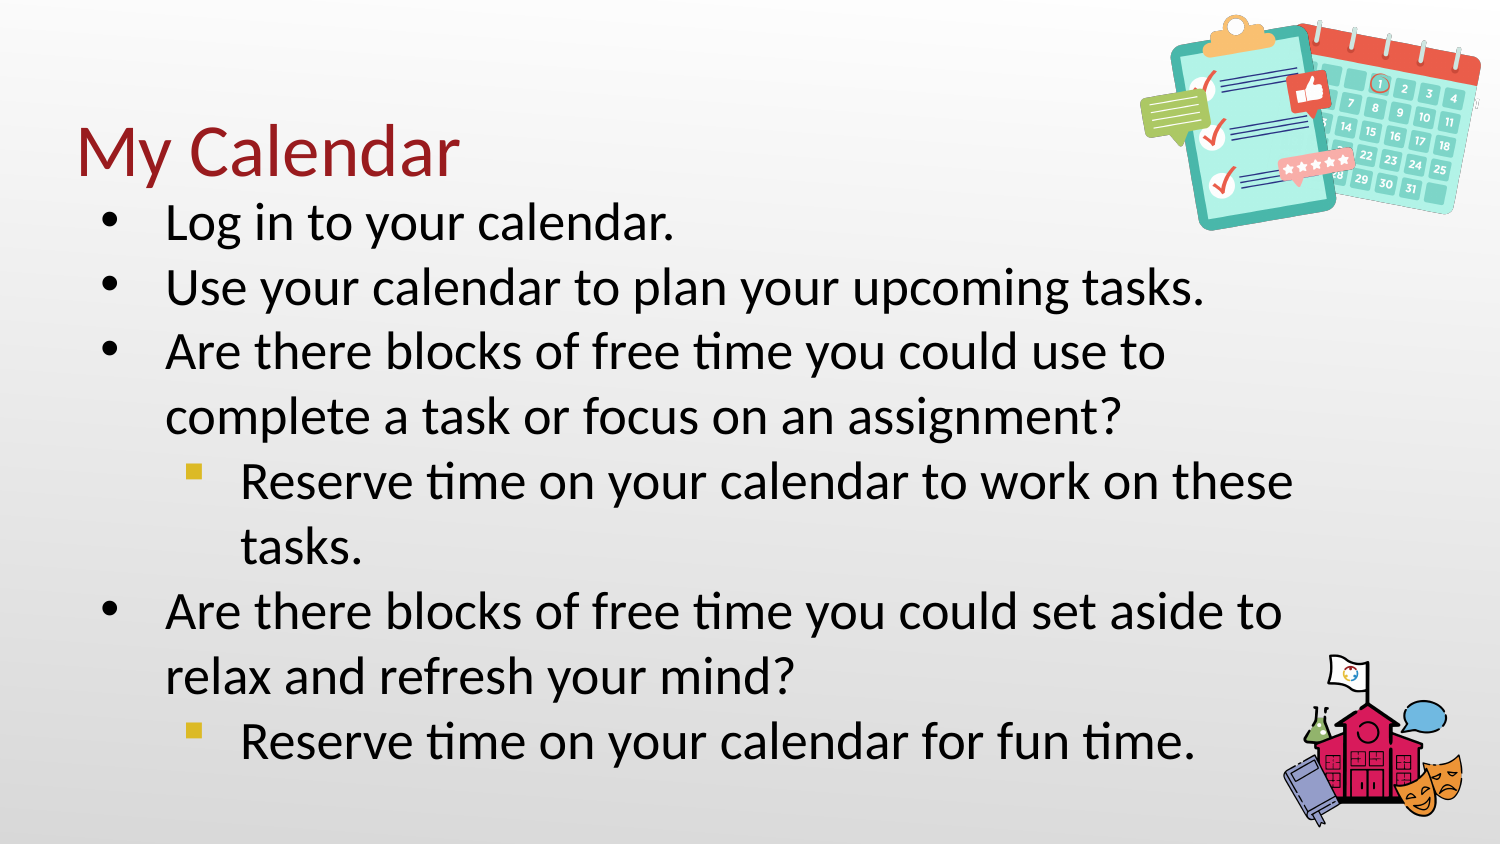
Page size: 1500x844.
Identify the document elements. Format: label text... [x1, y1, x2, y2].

list Log in to your calendar. Use your calendar to plan your upcoming tasks. Are there blocks of free time you could use to complete a task or focus on an assignment? Reserve time on your calendar to work on these tasks. Are there blocks of free time you could set aside to relax and refresh your mind? Reserve time on your calendar for fun time. [75, 178, 1343, 742]
title My Calendar [75, 50, 1117, 178]
picture [1276, 618, 1477, 844]
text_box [1122, 0, 1500, 250]
